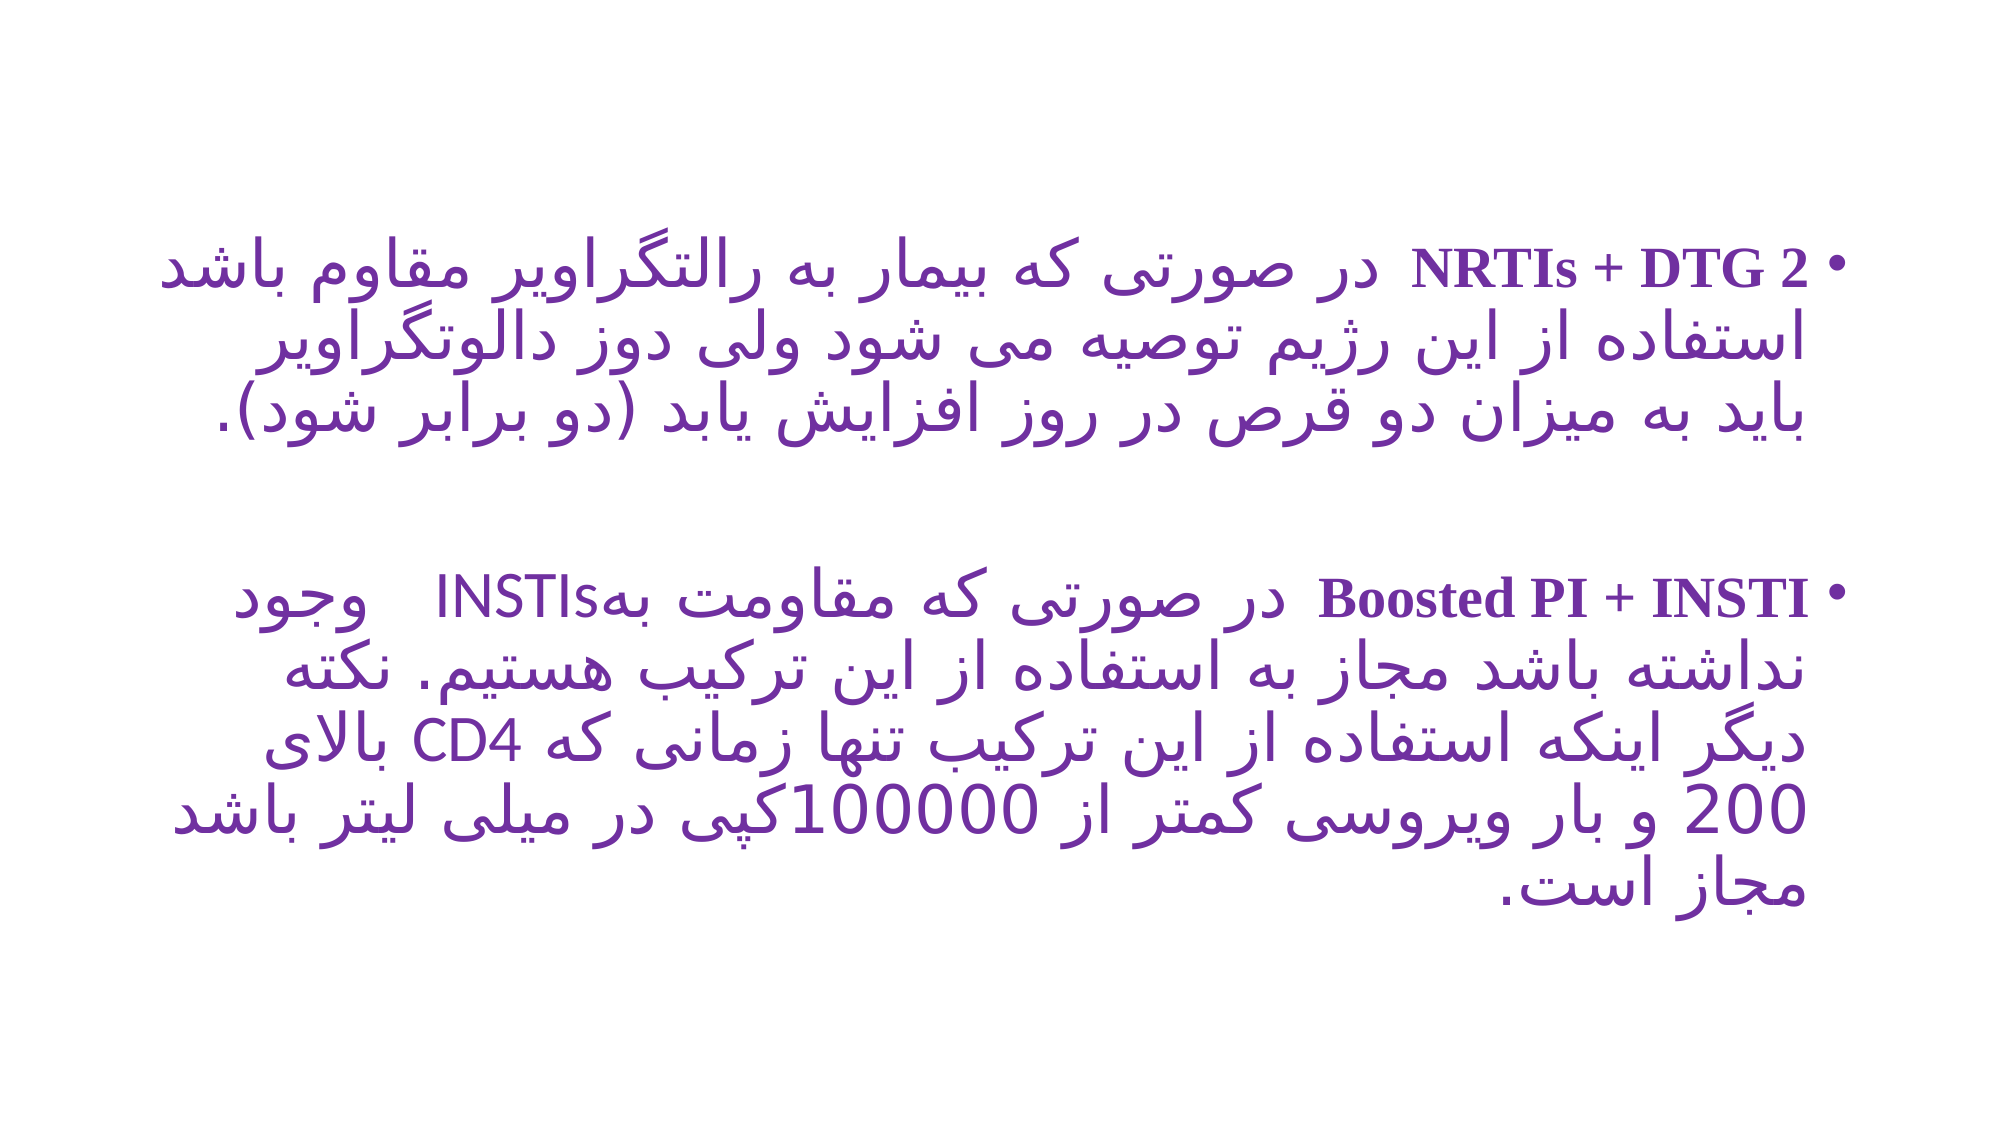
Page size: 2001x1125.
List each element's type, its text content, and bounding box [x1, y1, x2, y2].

list 2 NRTIs + DTG در صورتی که بیمار به رالتگراویر مقاوم باشد استفاده از این رژیم توصیه می شود ولی دوز دالوتگراویر باید به میزان دو قرص در روز افزایش یابد (دو برابر شود). Boosted PI + INSTI در صورتی که مقاومت بهINSTIs وجود نداشته باشد مجاز به استفاده از این ترکیب هستیم. نکته دیگر اینکه استفاده از این ترکیب تنها زمانی که CD4 بالای 200 و بار ویروسی کمتر از 100000کپی در میلی لیتر باشد مجاز است. [137, 222, 1863, 937]
